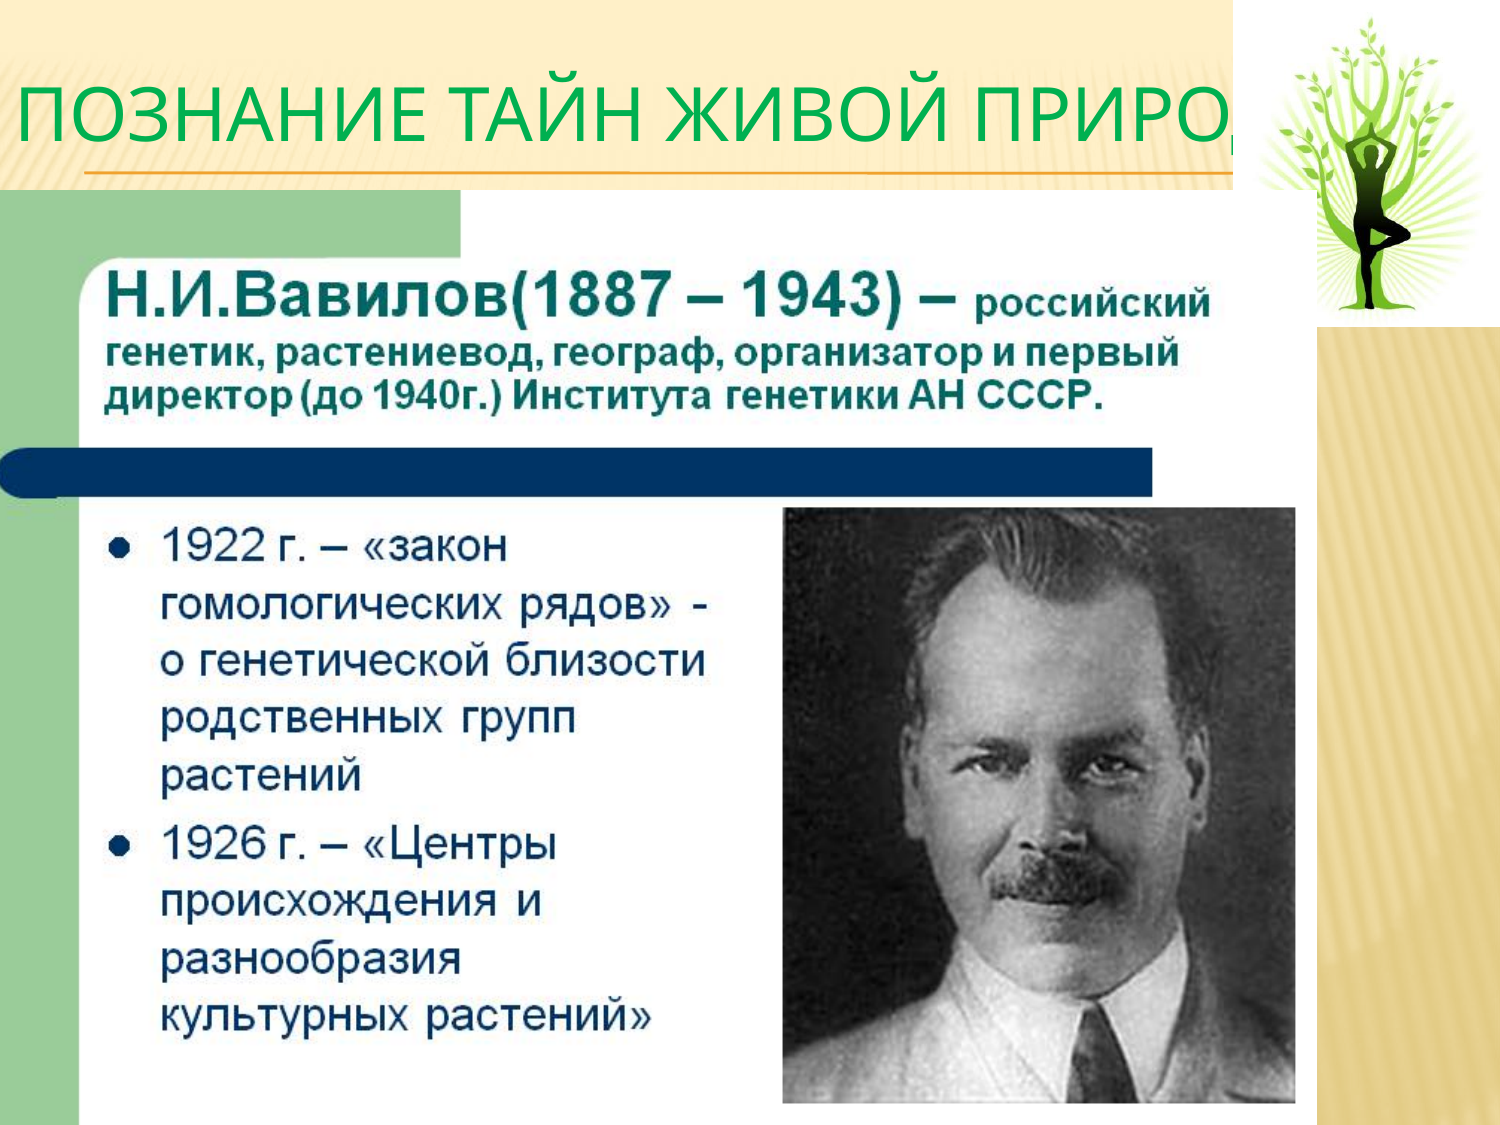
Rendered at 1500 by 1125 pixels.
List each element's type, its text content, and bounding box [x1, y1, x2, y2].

picture [0, 0, 1500, 1125]
text_box ПоЗНАНИЕ ТАЙН ЖИВОЙ ПРИРОДЫ [0, 42, 1222, 181]
